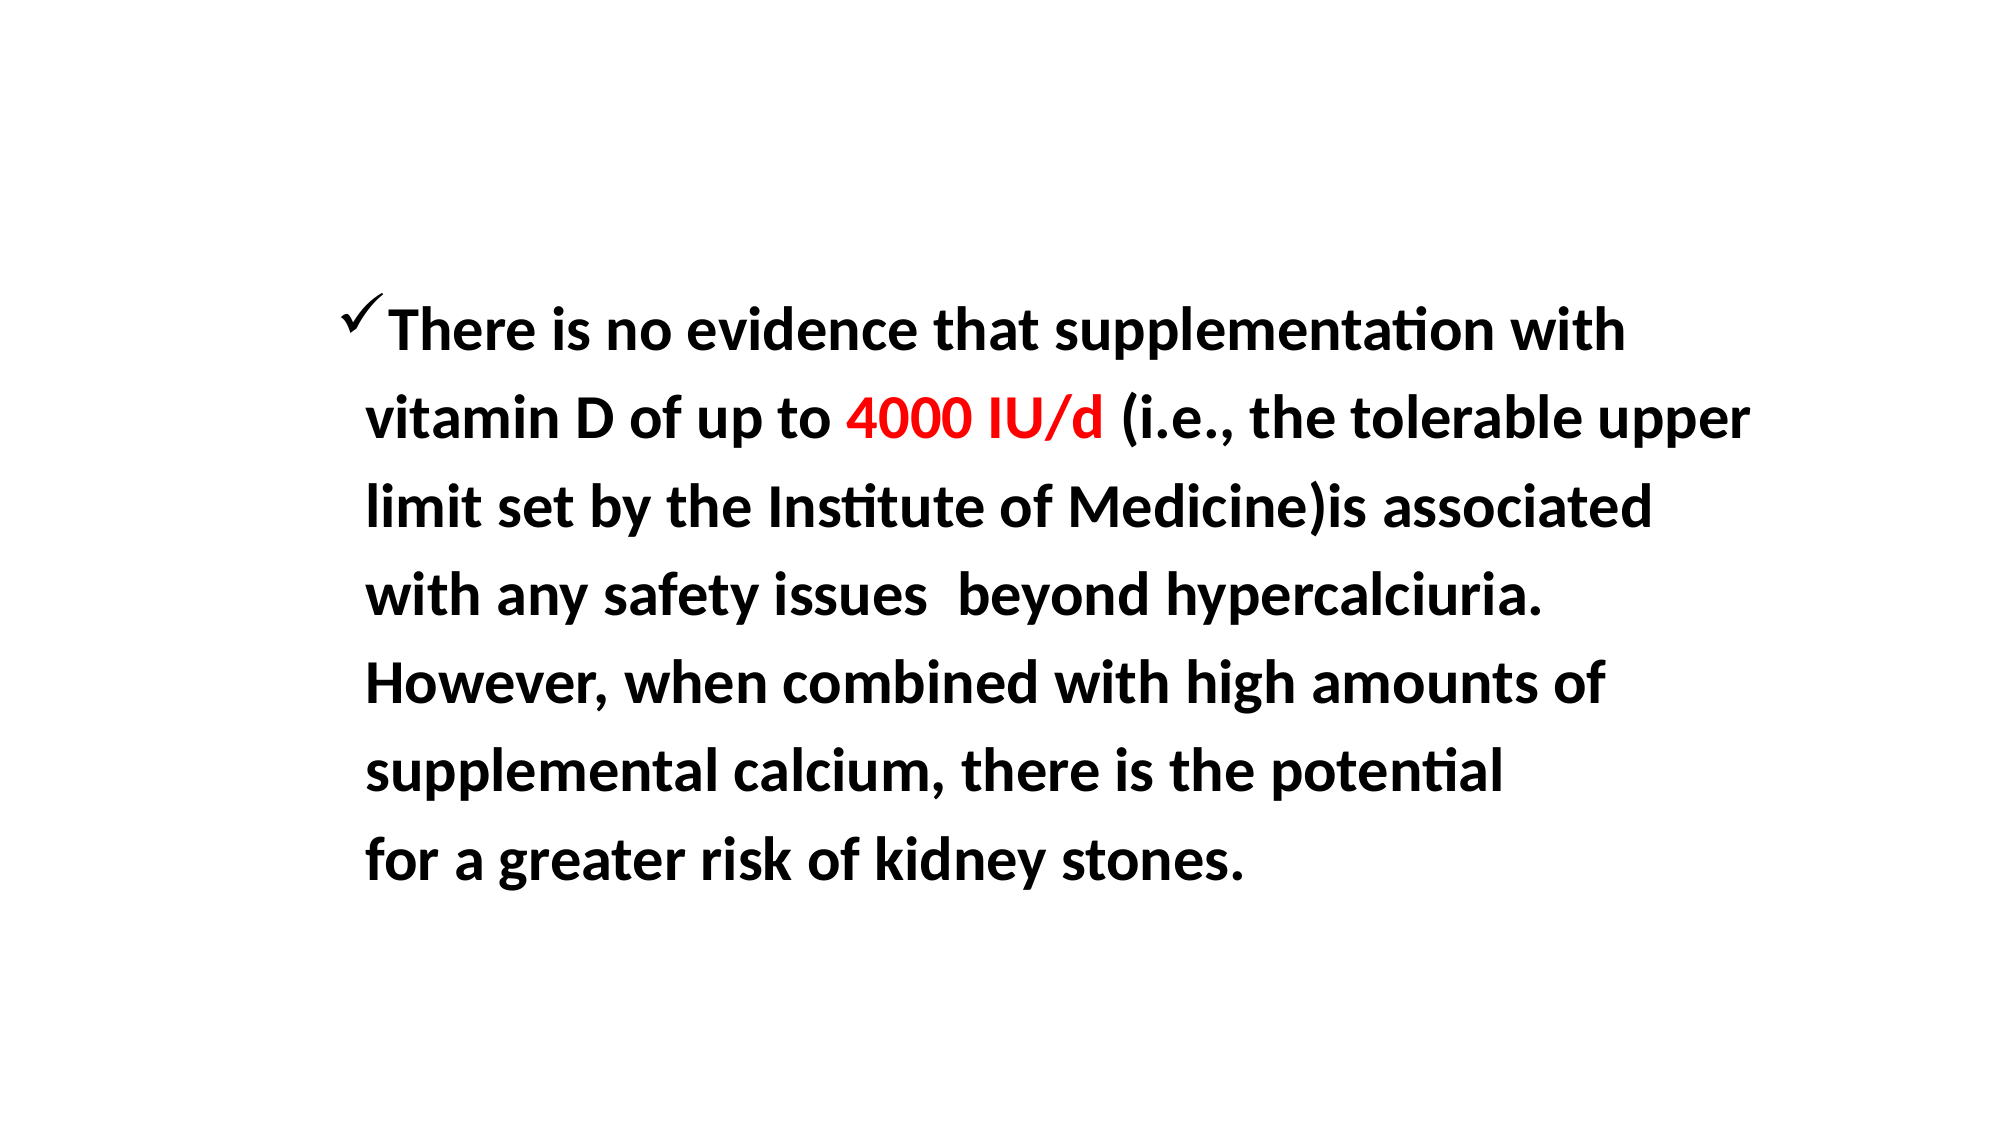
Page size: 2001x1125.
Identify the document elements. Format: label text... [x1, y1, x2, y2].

list There is no evidence that supplementation with vitamin D of up to 4000 IU/d (i.e., the tolerable upper limit set by the Institute of Medicine)is associated with any safety issues beyond hypercalciuria. However, when combined with high amounts of supplemental calcium, there is the potential for a greater risk of kidney stones. [321, 289, 1776, 1014]
